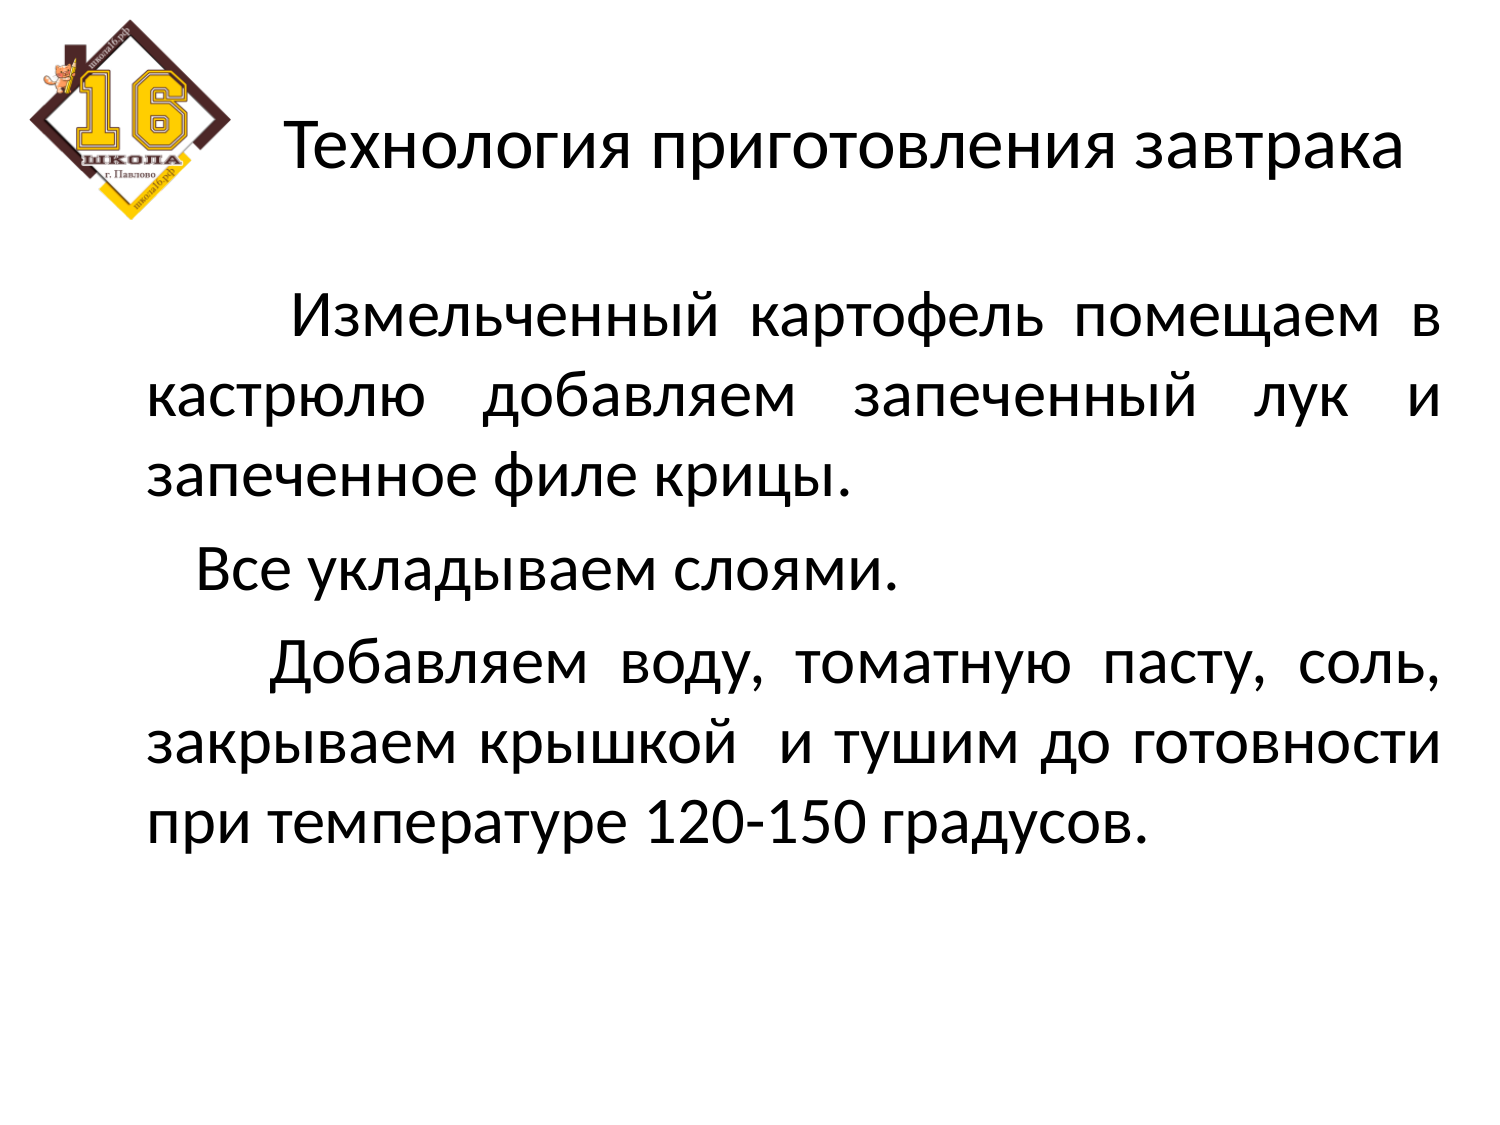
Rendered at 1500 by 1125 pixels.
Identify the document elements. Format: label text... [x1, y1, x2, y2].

title Технология приготовления завтрака [265, 45, 1425, 233]
list Измельченный картофель помещаем в кастрюлю добавляем запеченный лук и запеченное филе крицы. Все укладываем слоями. Добавляем воду, томатную пасту, соль, закрываем крышкой и тушим до готовности при температуре 120-150 градусов. [75, 262, 1459, 1005]
picture [29, 18, 231, 221]
